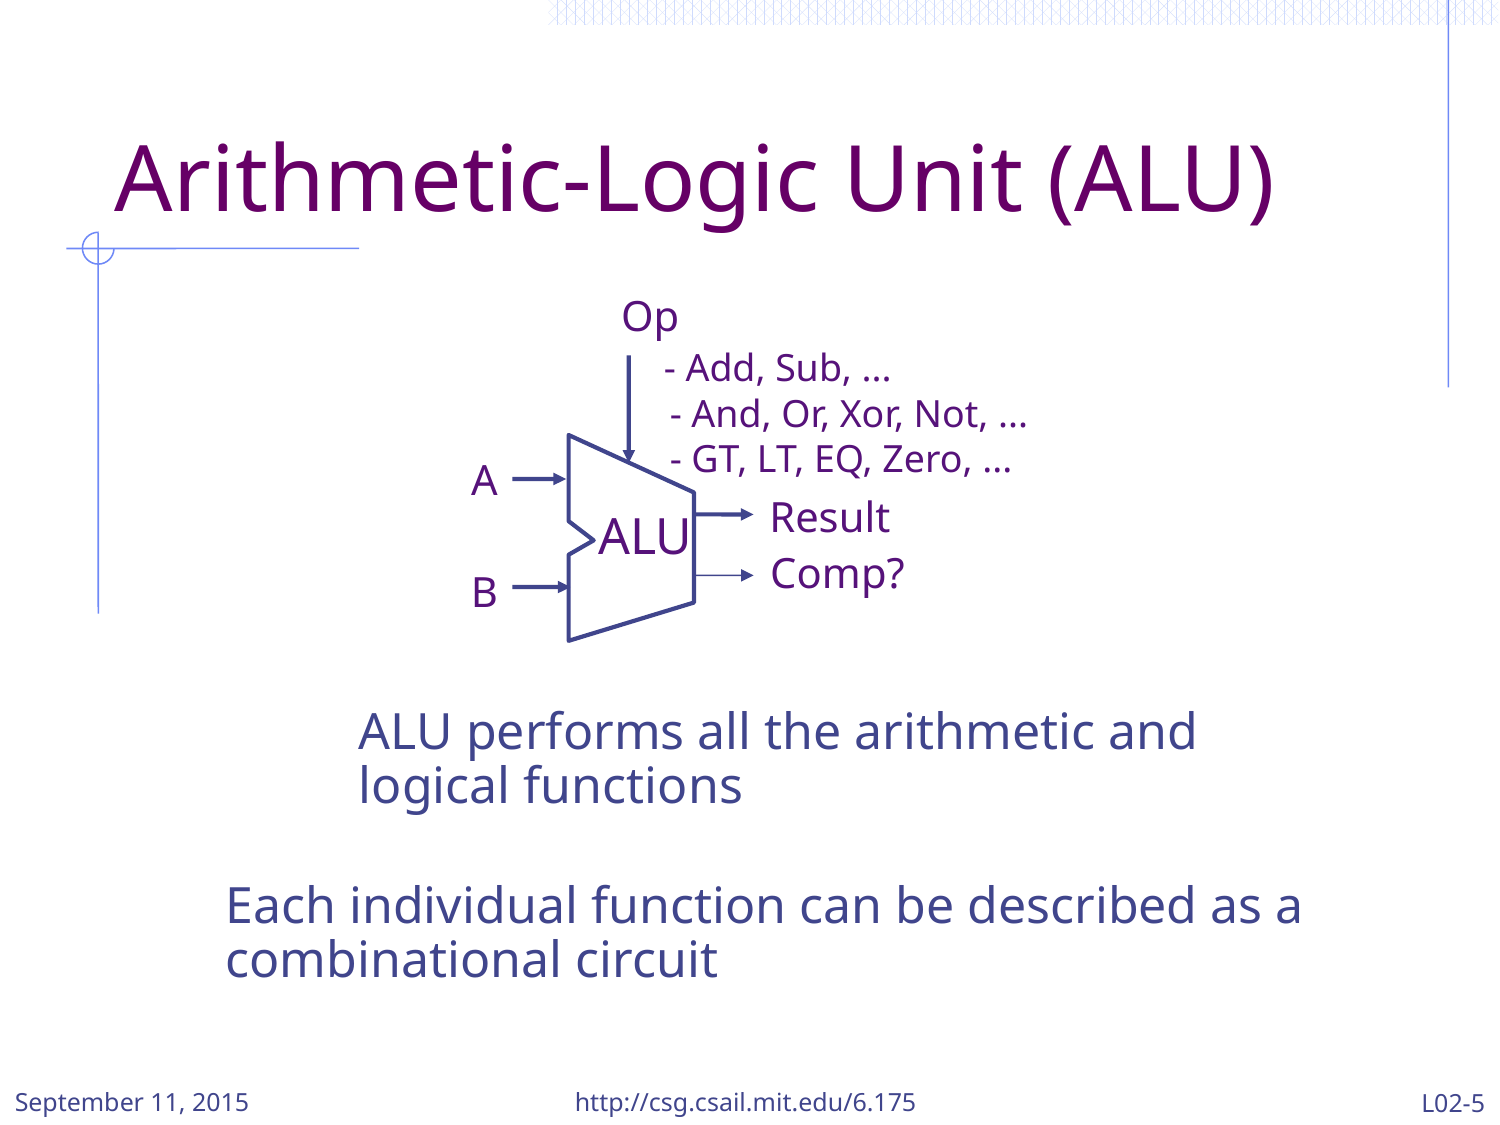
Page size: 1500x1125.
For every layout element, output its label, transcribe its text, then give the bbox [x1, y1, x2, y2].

text_box ALU [583, 504, 708, 573]
text_box Each individual function can be described as a combinational circuit [210, 873, 1352, 997]
text_box Comp? [758, 546, 917, 604]
text_box [568, 435, 609, 533]
text_box [568, 546, 694, 641]
text_box Result [757, 490, 903, 547]
text_box ALU performs all the arithmetic and logical functions [344, 698, 1216, 822]
text_box [512, 580, 571, 594]
text_box Op - Add, Sub, ... - And, Or, Xor, Not, ... - GT, LT, EQ, Zero, ... [609, 284, 1041, 532]
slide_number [0, 1081, 300, 1125]
text_box A [458, 453, 510, 511]
text_box [512, 472, 567, 486]
text_box B [458, 565, 511, 623]
slide_number L02-5 [1337, 1082, 1500, 1125]
title Arithmetic-Logic Unit (ALU) [99, 49, 1451, 238]
footer http://csg.csail.mit.edu/6.175 [508, 1081, 984, 1125]
text_box [695, 569, 754, 582]
